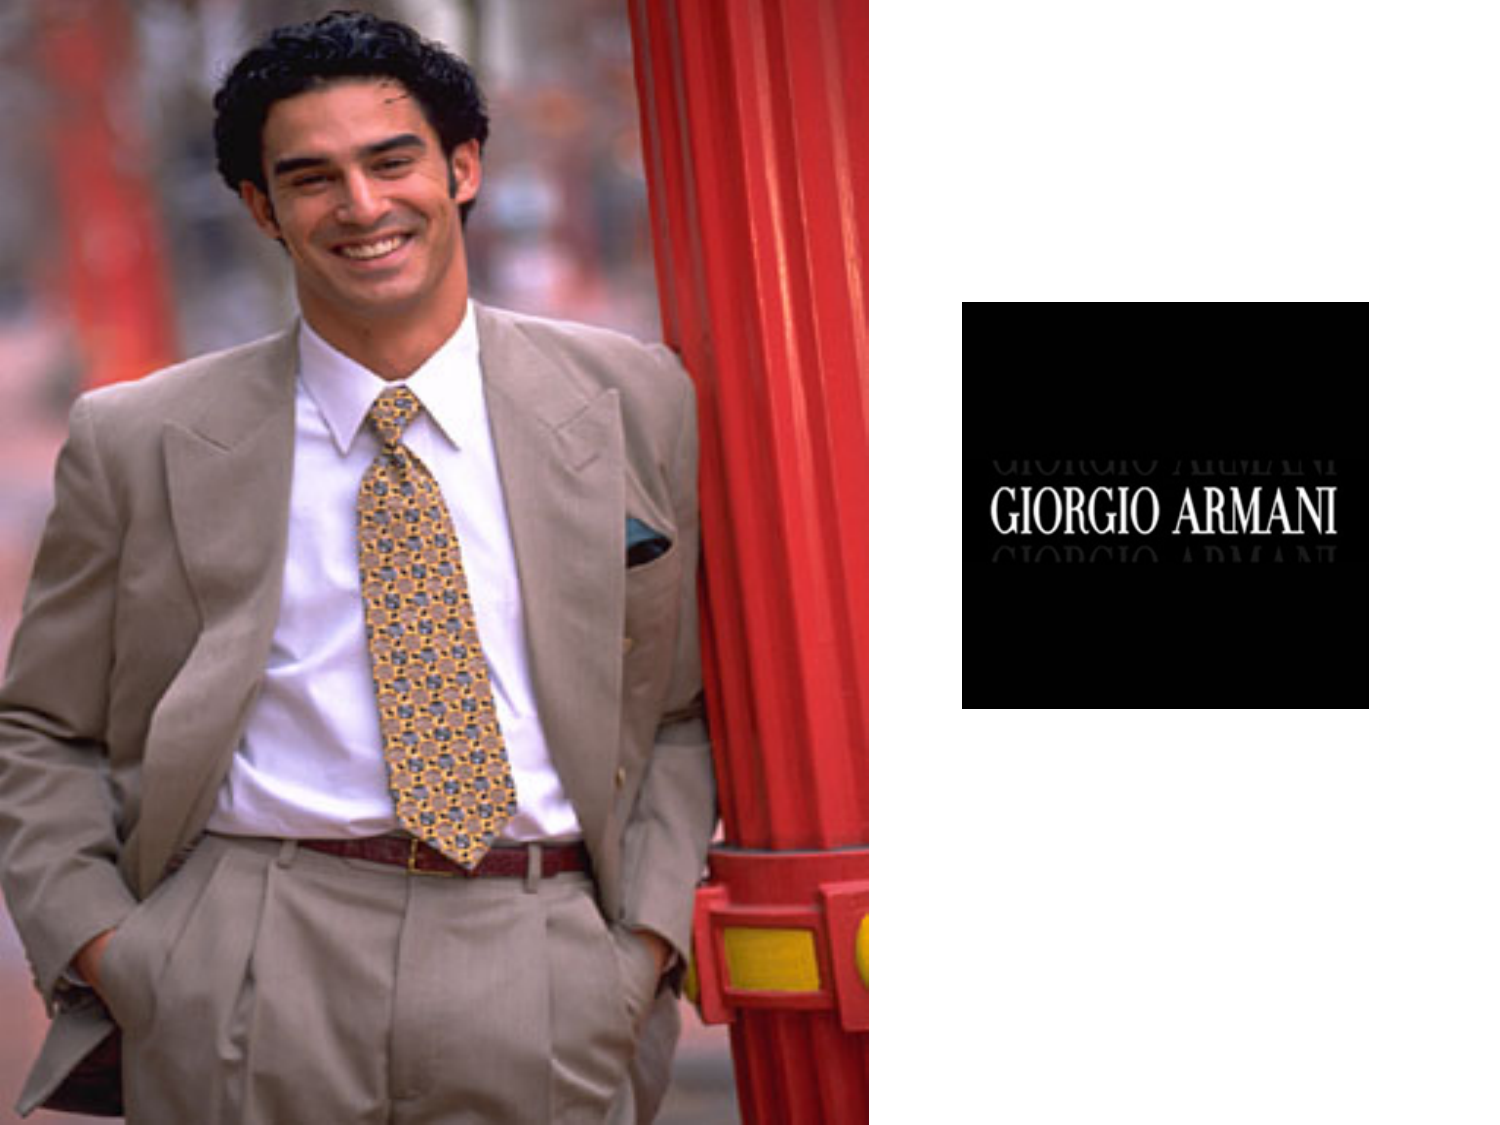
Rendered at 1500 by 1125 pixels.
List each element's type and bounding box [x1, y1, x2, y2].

picture [0, 0, 869, 1125]
picture [962, 302, 1370, 710]
